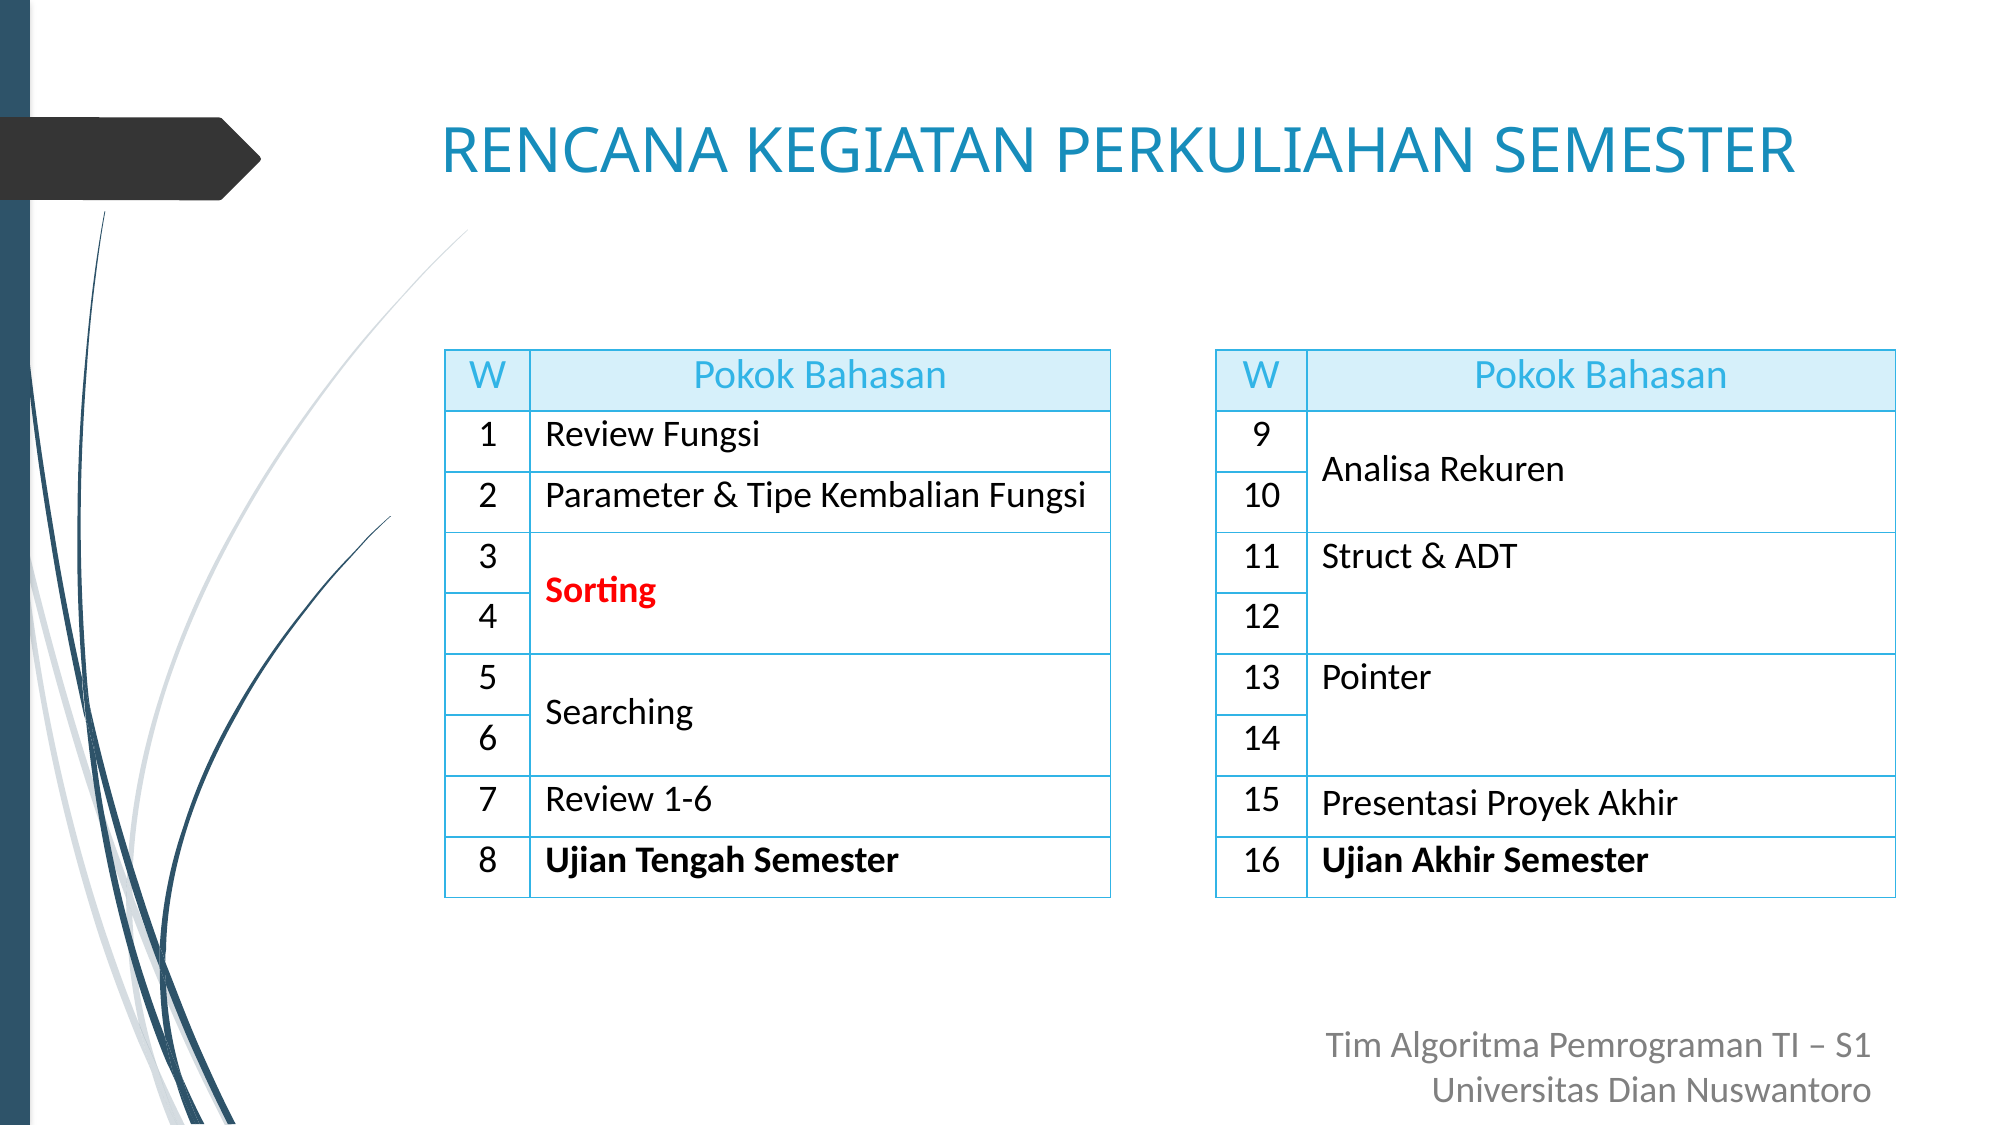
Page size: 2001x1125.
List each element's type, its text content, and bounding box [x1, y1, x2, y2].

table_cell 12 [1217, 594, 1306, 653]
table_cell 14 [1217, 716, 1306, 775]
table_cell Review 1-6 [531, 777, 1110, 836]
table_cell 1 [446, 412, 529, 471]
table_cell 2 [446, 473, 529, 532]
table_cell Parameter & Tipe Kembalian Fungsi [531, 473, 1110, 532]
table_cell Ujian Akhir Semester [1308, 838, 1895, 897]
table_header W [1217, 351, 1306, 410]
table_cell Searching [531, 655, 1110, 775]
table_cell Review Fungsi [531, 412, 1110, 471]
table_cell 4 [446, 594, 529, 653]
title RENCANA KEGIATAN PERKULIAHAN SEMESTER [425, 102, 1888, 313]
table_header W [446, 351, 529, 410]
table_cell Struct & ADT [1308, 533, 1895, 653]
table_cell 16 [1217, 838, 1306, 897]
table_cell 13 [1217, 655, 1306, 714]
table_cell Sorting [531, 533, 1110, 653]
table_cell 3 [446, 533, 529, 592]
table_cell 6 [446, 716, 529, 775]
table_cell 8 [446, 838, 529, 897]
table_header Pokok Bahasan [1308, 351, 1895, 410]
table_cell Analisa Rekuren [1308, 412, 1895, 532]
table_cell Ujian Tengah Semester [531, 838, 1110, 897]
table_cell 10 [1217, 473, 1306, 532]
table_cell Presentasi Proyek Akhir [1308, 777, 1895, 836]
table_header Pokok Bahasan [531, 351, 1110, 410]
table_cell 11 [1217, 533, 1306, 592]
table_cell 15 [1217, 777, 1306, 836]
table_cell Pointer [1308, 655, 1895, 775]
table_cell 9 [1217, 412, 1306, 471]
table_cell 5 [446, 655, 529, 714]
table_cell 7 [446, 777, 529, 836]
